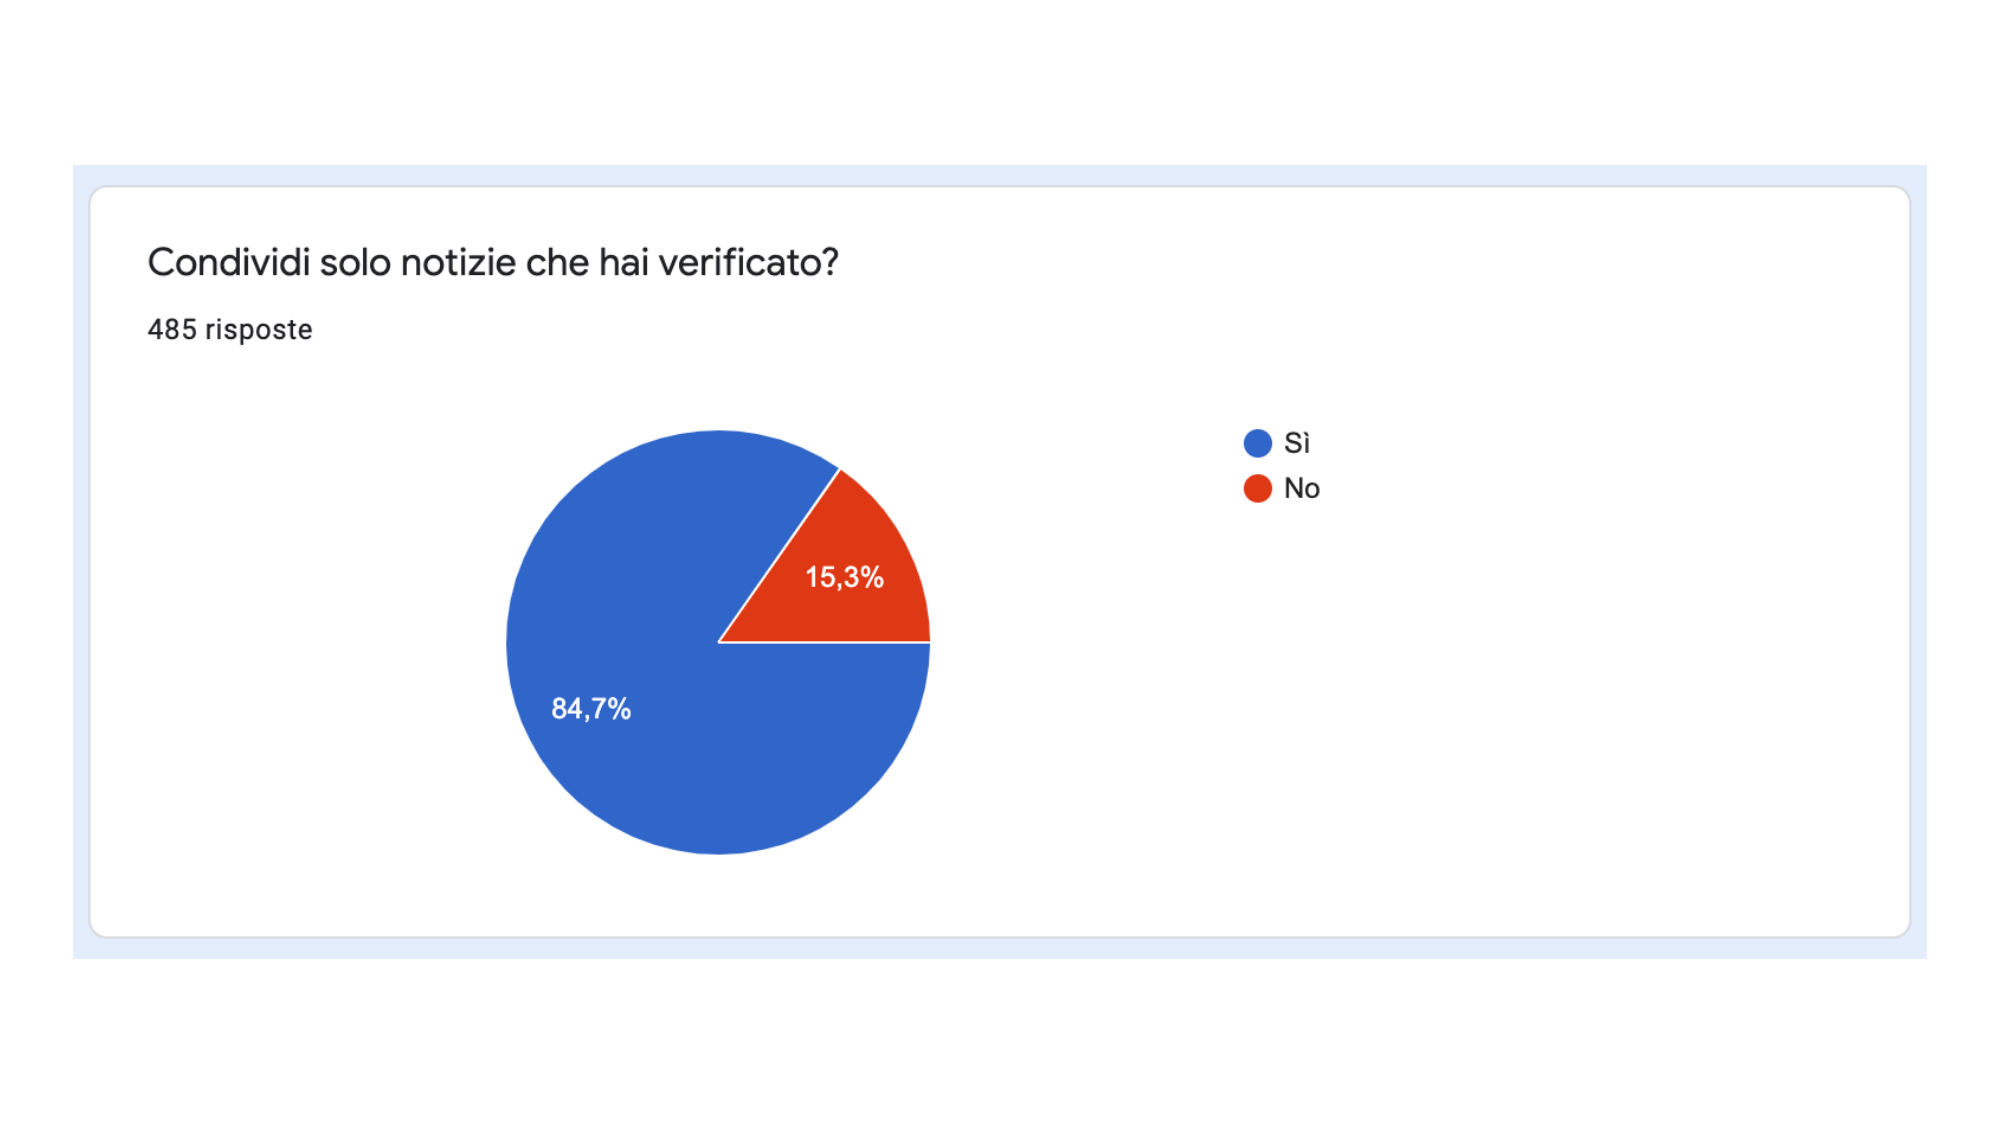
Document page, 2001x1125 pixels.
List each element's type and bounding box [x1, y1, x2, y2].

list [73, 165, 1927, 959]
